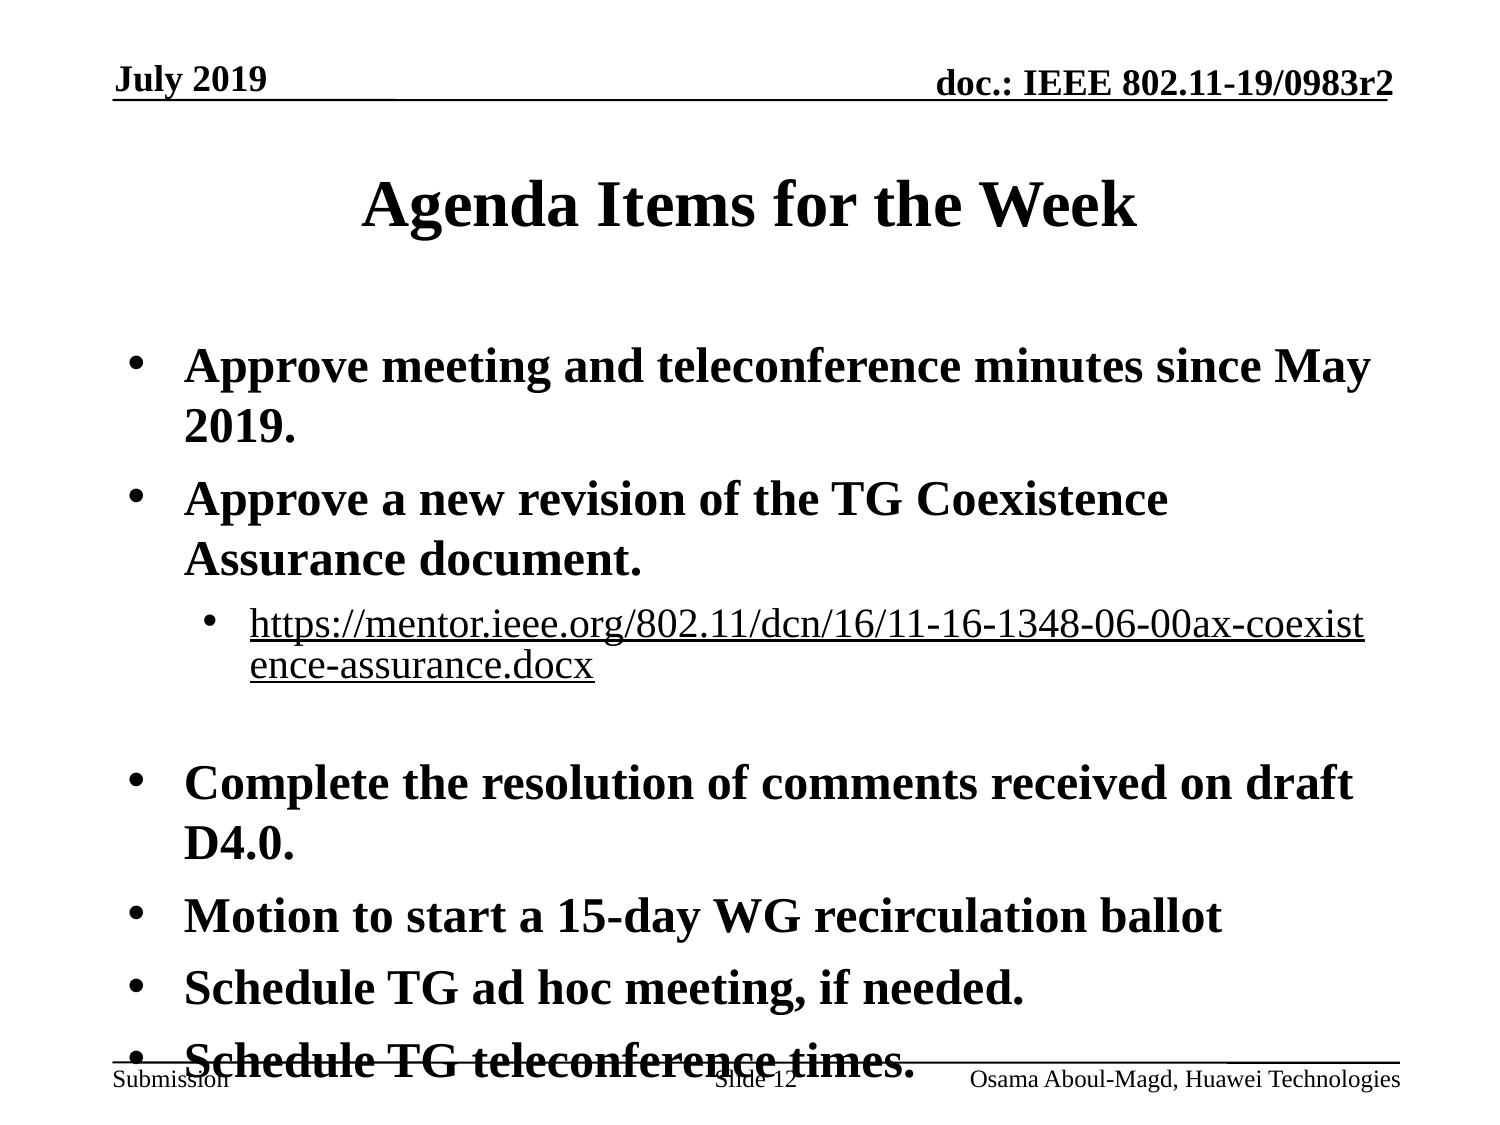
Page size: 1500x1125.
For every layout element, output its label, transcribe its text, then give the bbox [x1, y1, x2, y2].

slide_number Slide 12 [712, 1061, 800, 1123]
title Agenda Items for the Week [112, 112, 1388, 288]
list Approve meeting and teleconference minutes since May 2019. Approve a new revision of the TG Coexistence Assurance document. https://mentor.ieee.org/802.11/dcn/16/11-16-1348-06-00ax-coexistence-assurance.docx Complete the resolution of comments received on draft D4.0. Motion to start a 15-day WG recirculation ballot Schedule TG ad hoc meeting, if needed. Schedule TG teleconference times. [112, 324, 1388, 1000]
footer Osama Aboul-Magd, Huawei Technologies [878, 1061, 1402, 1093]
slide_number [114, 54, 423, 100]
